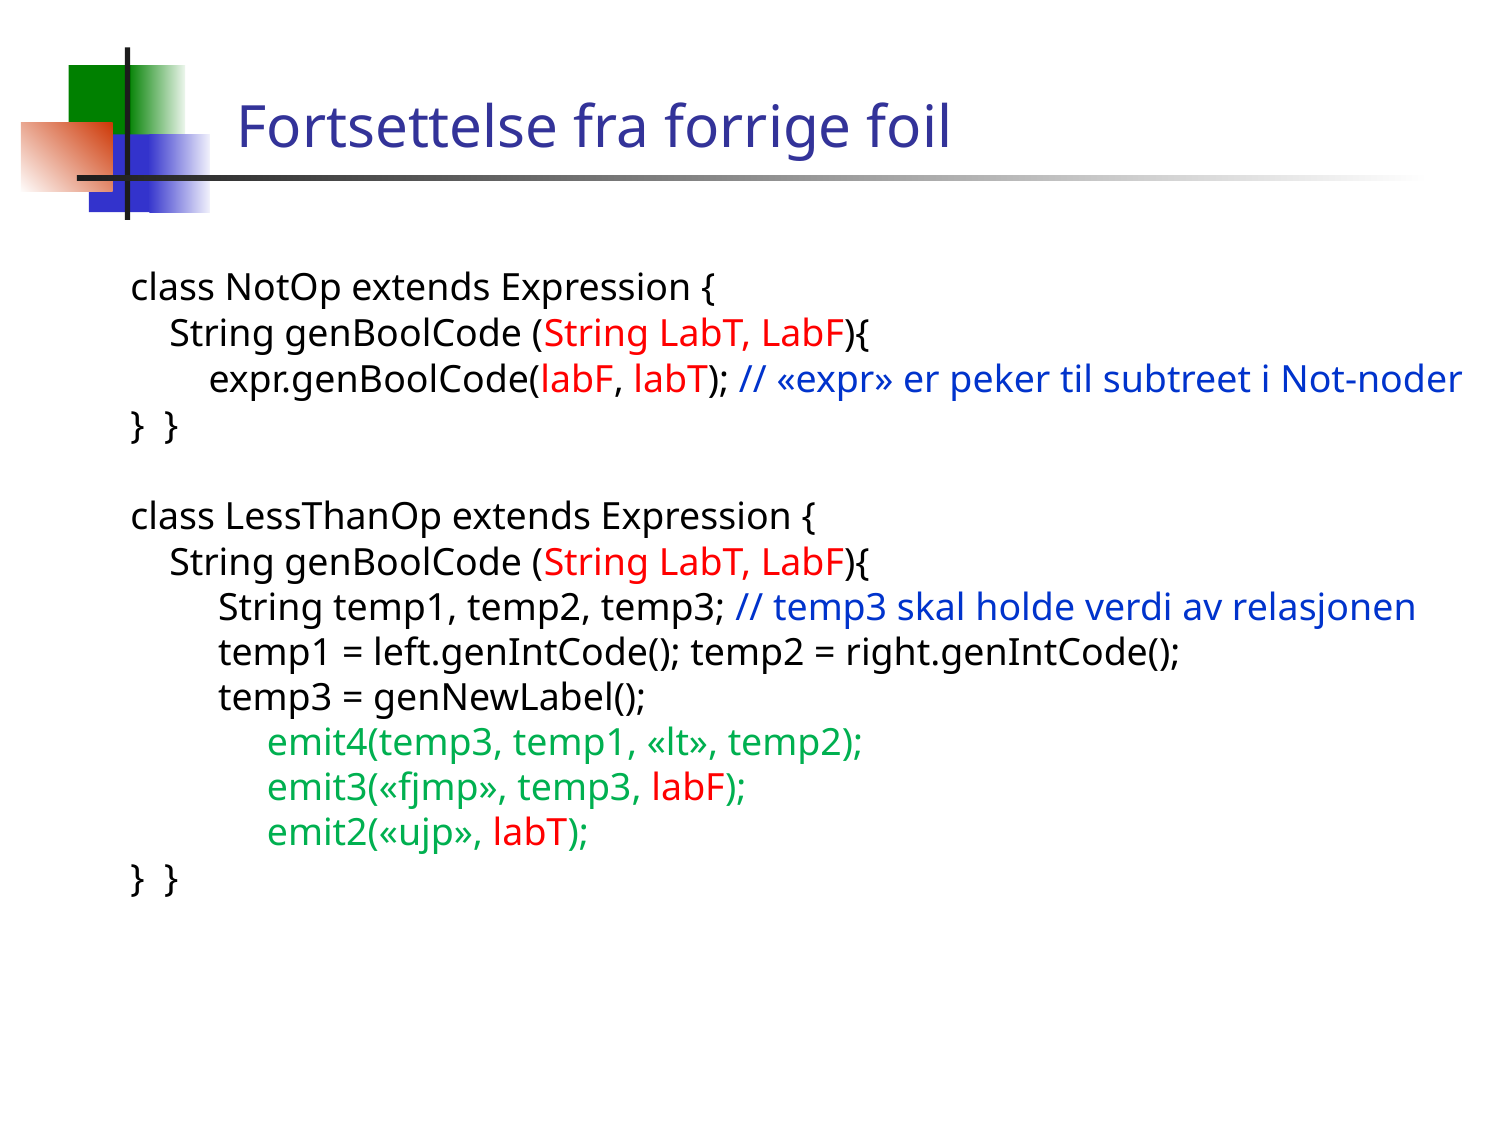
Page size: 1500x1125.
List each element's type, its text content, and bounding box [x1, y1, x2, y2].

title Fortsettelse fra forrige foil [221, 64, 1500, 167]
text_box class NotOp extends Expression { String genBoolCode (String LabT, LabF){ expr.genBoolCode(labF, labT); // «expr» er peker til subtreet i Not-noder } } class LessThanOp extends Expression { String genBoolCode (String LabT, LabF){ String temp1, temp2, temp3; // temp3 skal holde verdi av relasjonen temp1 = left.genIntCode(); temp2 = right.genIntCode(); temp3 = genNewLabel(); emit4(temp3, temp1, «lt», temp2); emit3(«fjmp», temp3, labF); emit2(«ujp», labT); } } [115, 209, 1500, 907]
